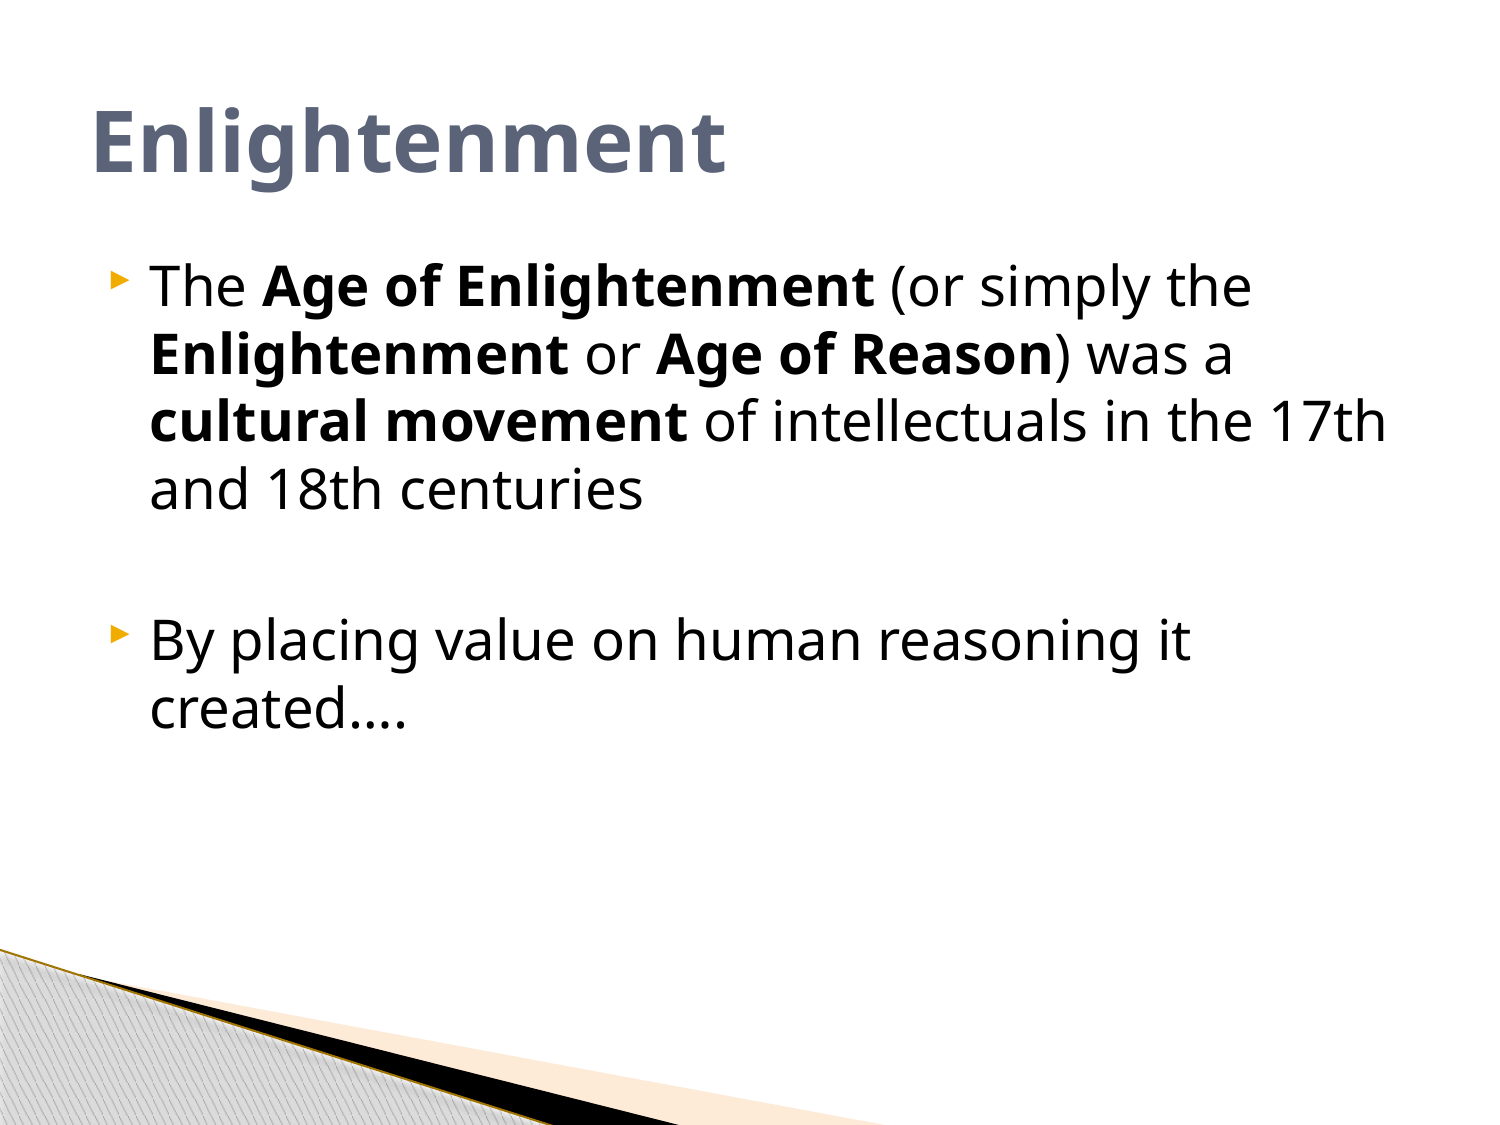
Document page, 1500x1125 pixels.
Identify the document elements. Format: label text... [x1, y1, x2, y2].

list The Age of Enlightenment (or simply the Enlightenment or Age of Reason) was a cultural movement of intellectuals in the 17th and 18th centuries By placing value on human reasoning it created…. [75, 243, 1425, 986]
title Enlightenment [75, 45, 1425, 233]
